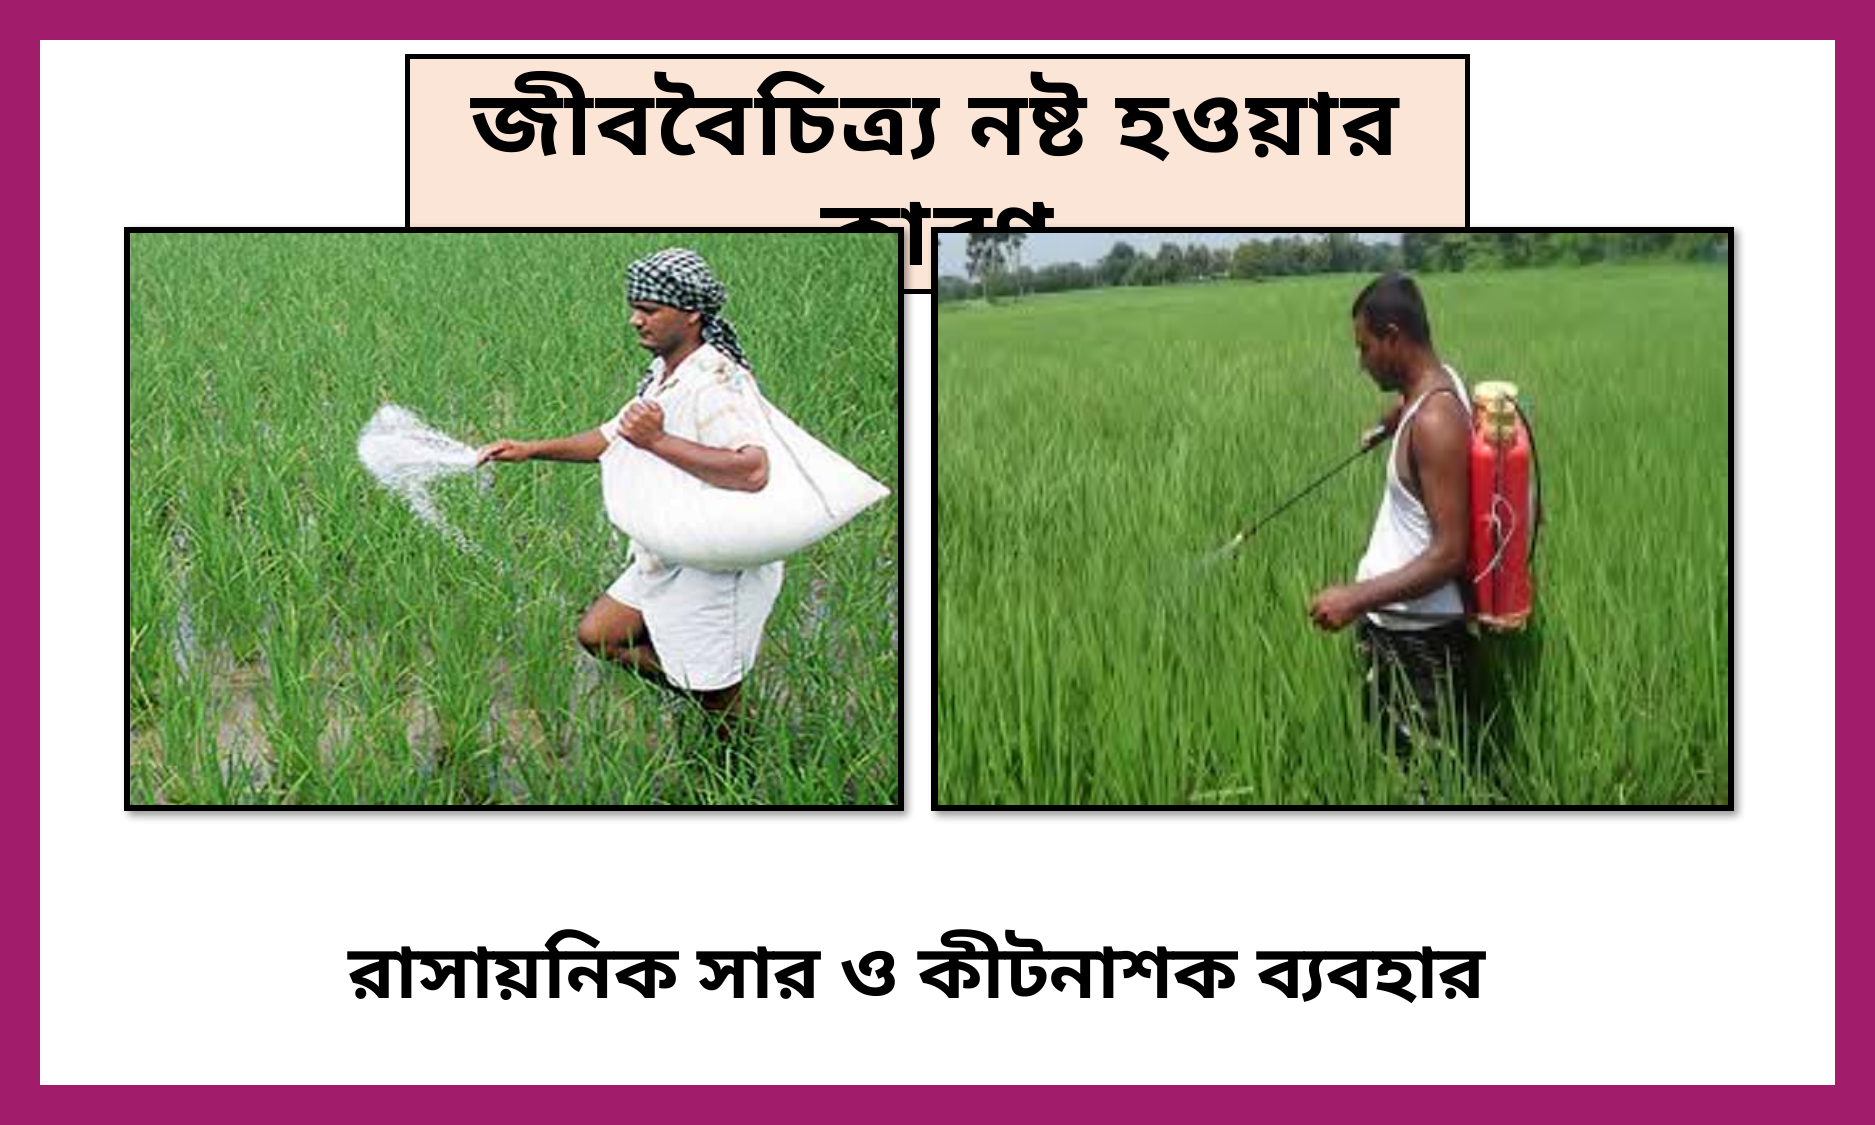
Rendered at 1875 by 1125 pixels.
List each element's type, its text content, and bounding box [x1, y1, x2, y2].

text_box রাসায়নিক সার ও কীটনাশক ব্যবহার [333, 916, 1502, 1022]
text_box জীববৈচিত্র্য নষ্ট হওয়ার কারণ [407, 56, 1468, 292]
picture [937, 233, 1729, 805]
picture [130, 233, 898, 805]
